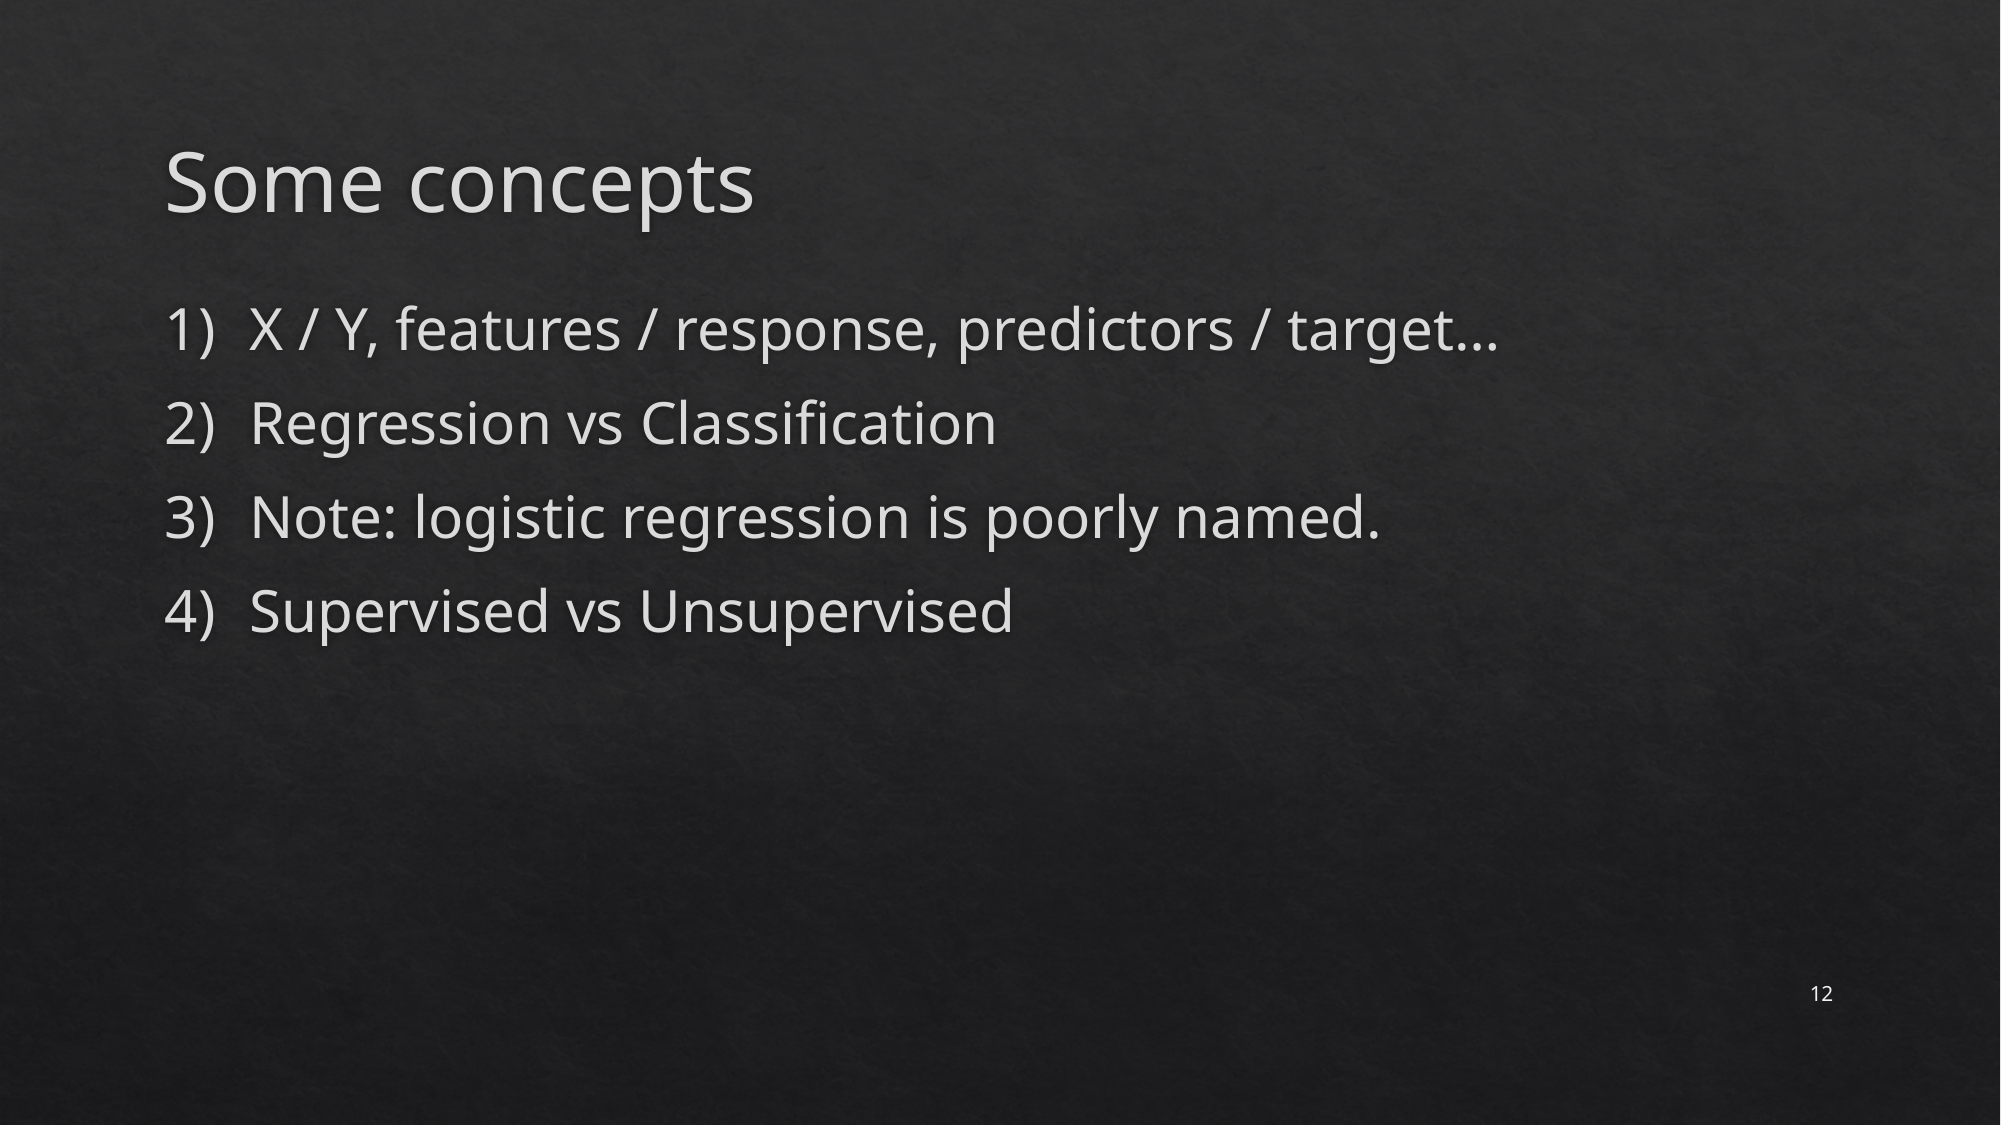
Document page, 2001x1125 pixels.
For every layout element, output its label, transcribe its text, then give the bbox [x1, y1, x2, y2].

title Some concepts [149, 99, 1849, 260]
list X / Y, features / response, predictors / target… Regression vs Classification Note: logistic regression is poorly named. Supervised vs Unsupervised [149, 284, 1849, 950]
slide_number 12 [1724, 965, 1849, 1025]
